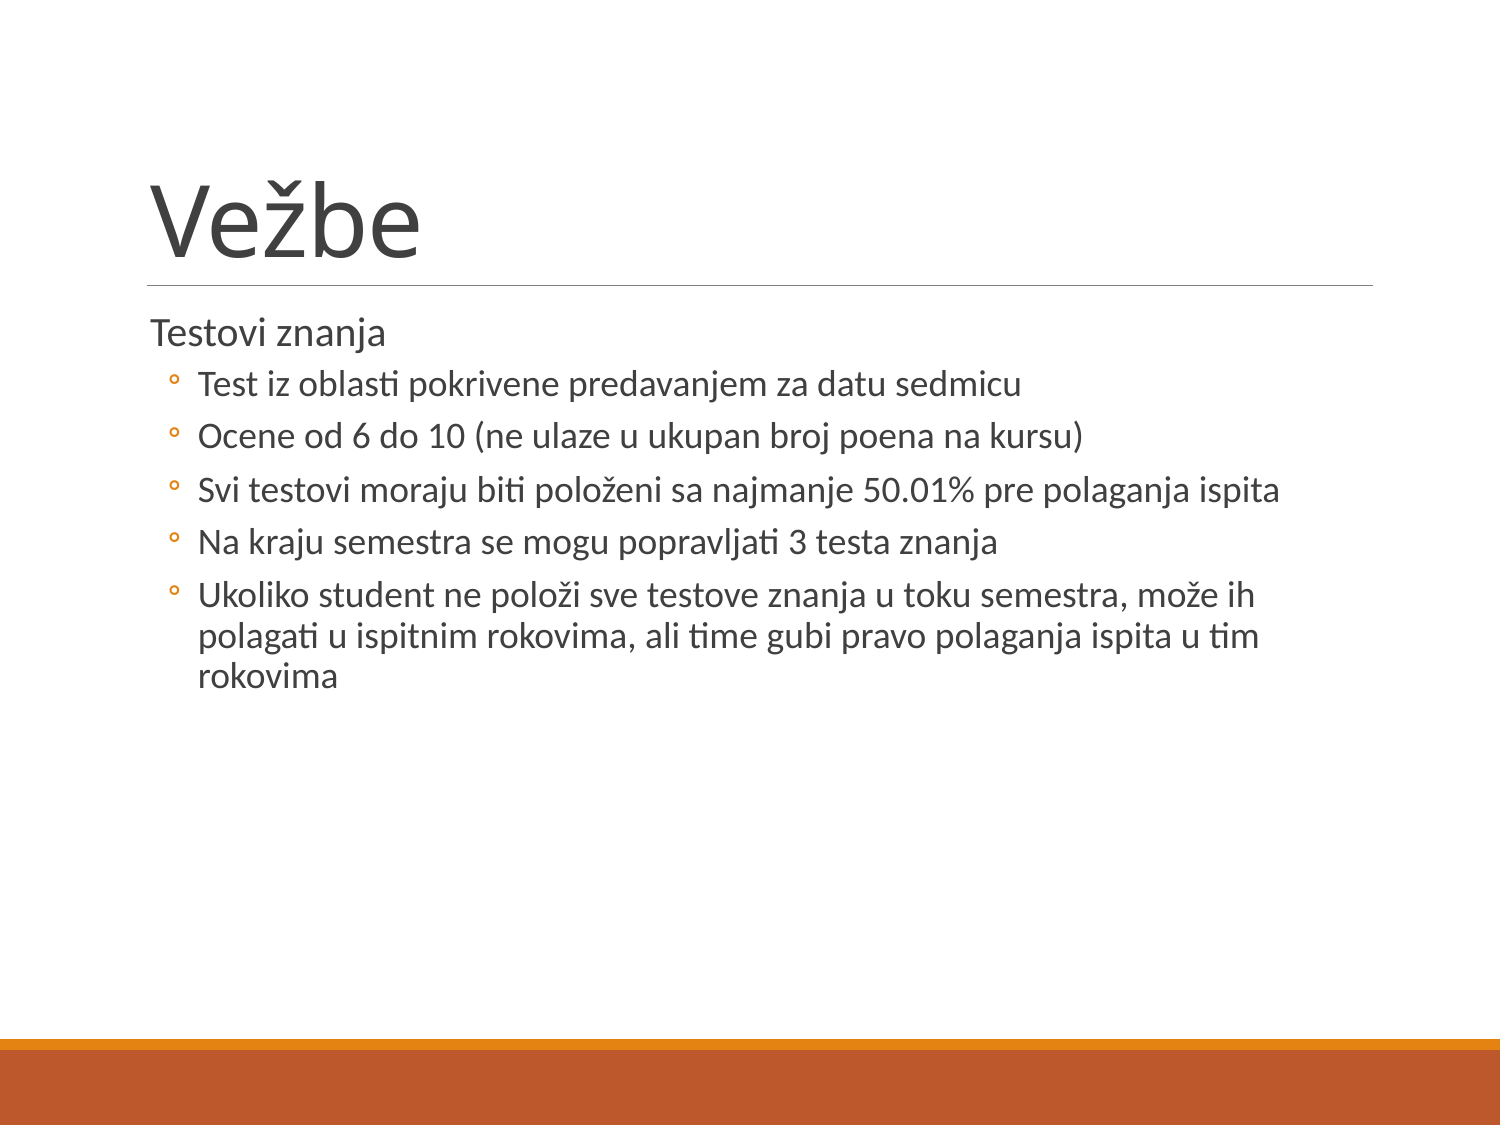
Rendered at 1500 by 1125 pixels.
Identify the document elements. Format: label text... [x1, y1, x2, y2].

list Testovi znanja Test iz oblasti pokrivene predavanjem za datu sedmicu Ocene od 6 do 10 (ne ulaze u ukupan broj poena na kursu) Svi testovi moraju biti položeni sa najmanje 50.01% pre polaganja ispita Na kraju semestra se mogu popravljati 3 testa znanja Ukoliko student ne položi sve testove znanja u toku semestra, može ih polagati u ispitnim rokovima, ali time gubi pravo polaganja ispita u tim rokovima [135, 302, 1373, 963]
title Vežbe [135, 47, 1373, 285]
